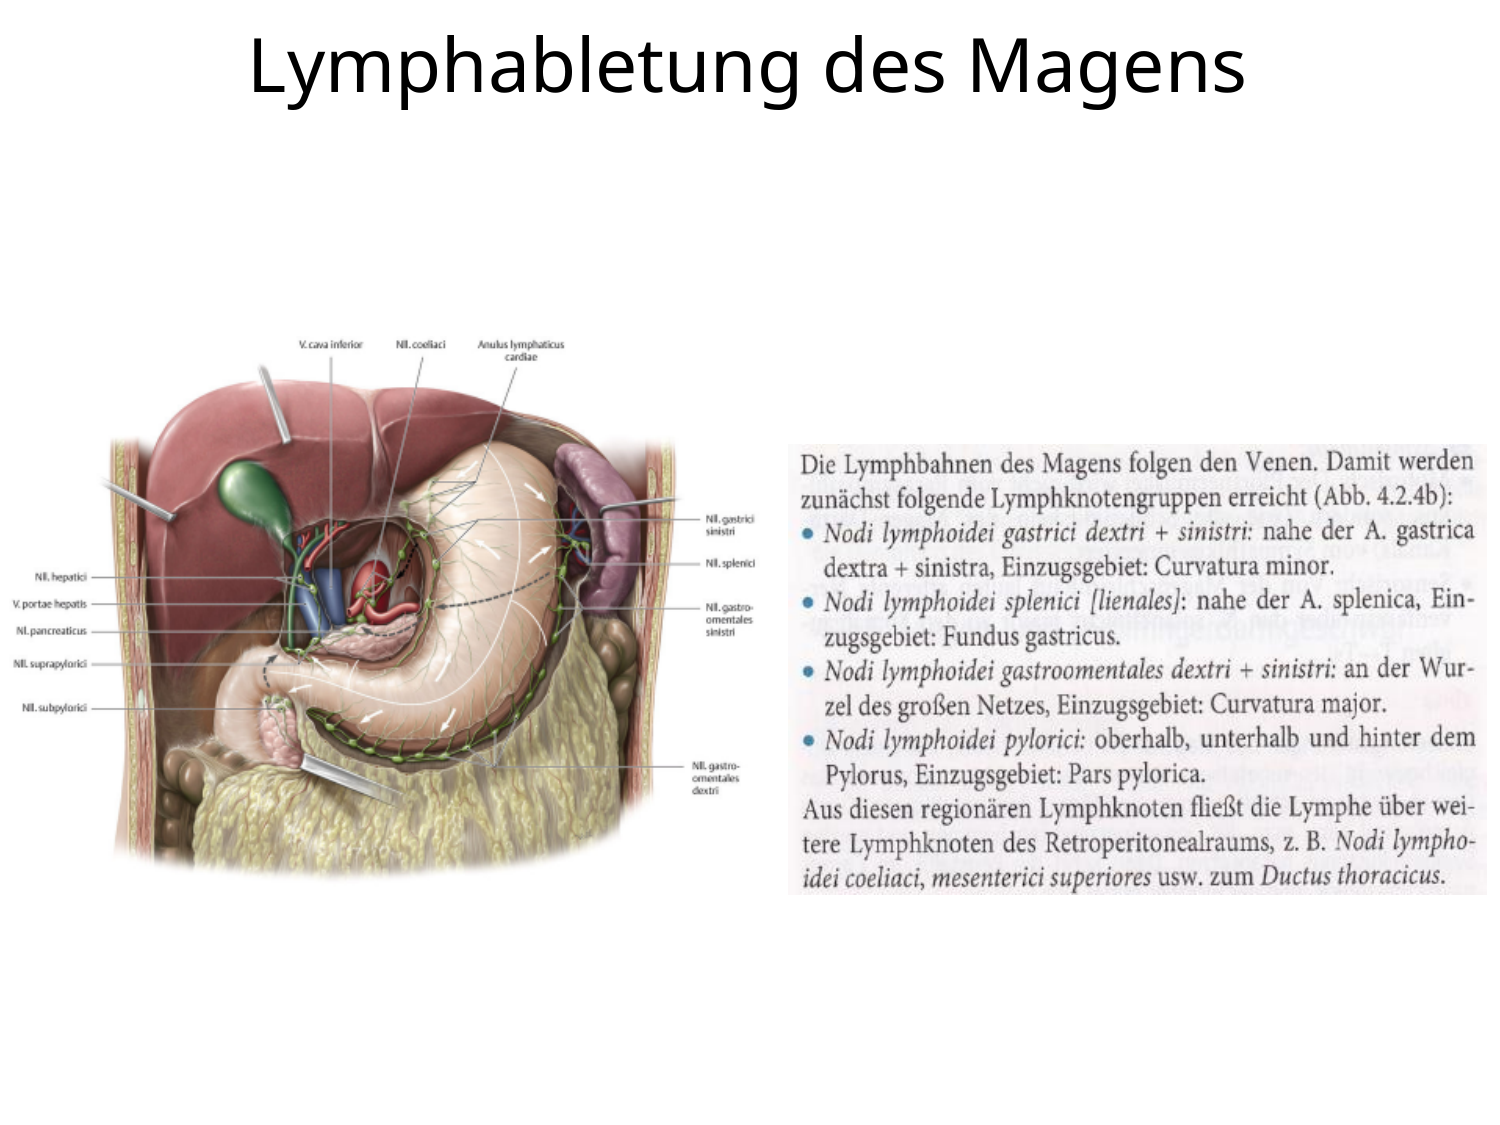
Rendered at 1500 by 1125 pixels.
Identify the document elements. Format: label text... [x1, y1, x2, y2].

picture [788, 444, 1487, 895]
picture [9, 336, 766, 937]
text_box Lymphabletung des Magens [9, 10, 1487, 198]
